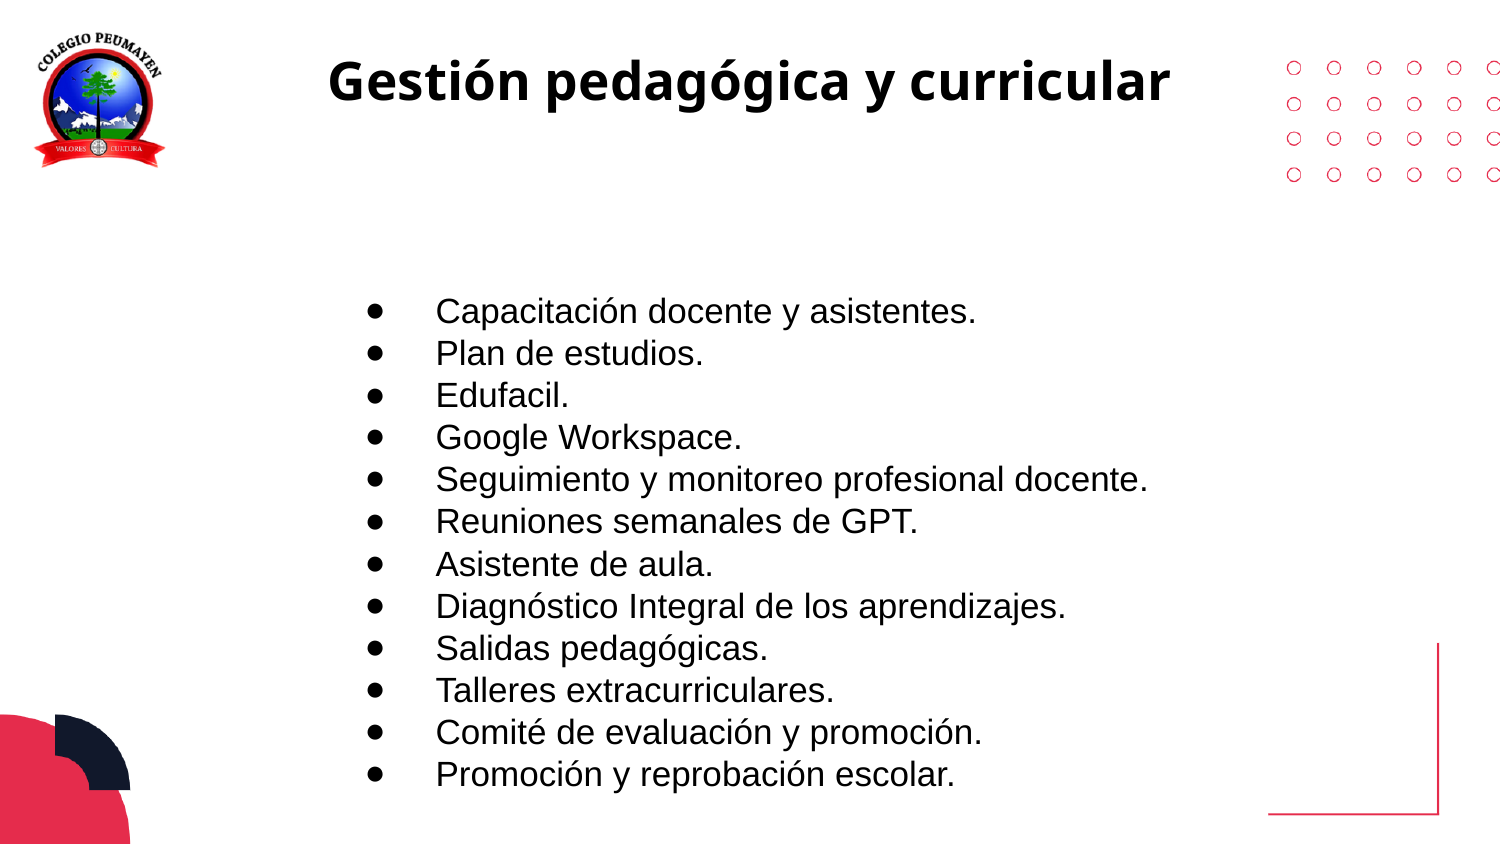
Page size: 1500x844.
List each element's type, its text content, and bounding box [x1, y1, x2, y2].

title Gestión pedagógica y curricular [51, 32, 1449, 127]
picture [0, 0, 1500, 844]
list Capacitación docente y asistentes. Plan de estudios. Edufacil. Google Workspace. Seguimiento y monitoreo profesional docente. Reuniones semanales de GPT. Asistente de aula. Diagnóstico Integral de los aprendizajes. Salidas pedagógicas. Talleres extracurriculares. Comité de evaluación y promoción. Promoción y reprobación escolar. [194, 222, 1449, 811]
